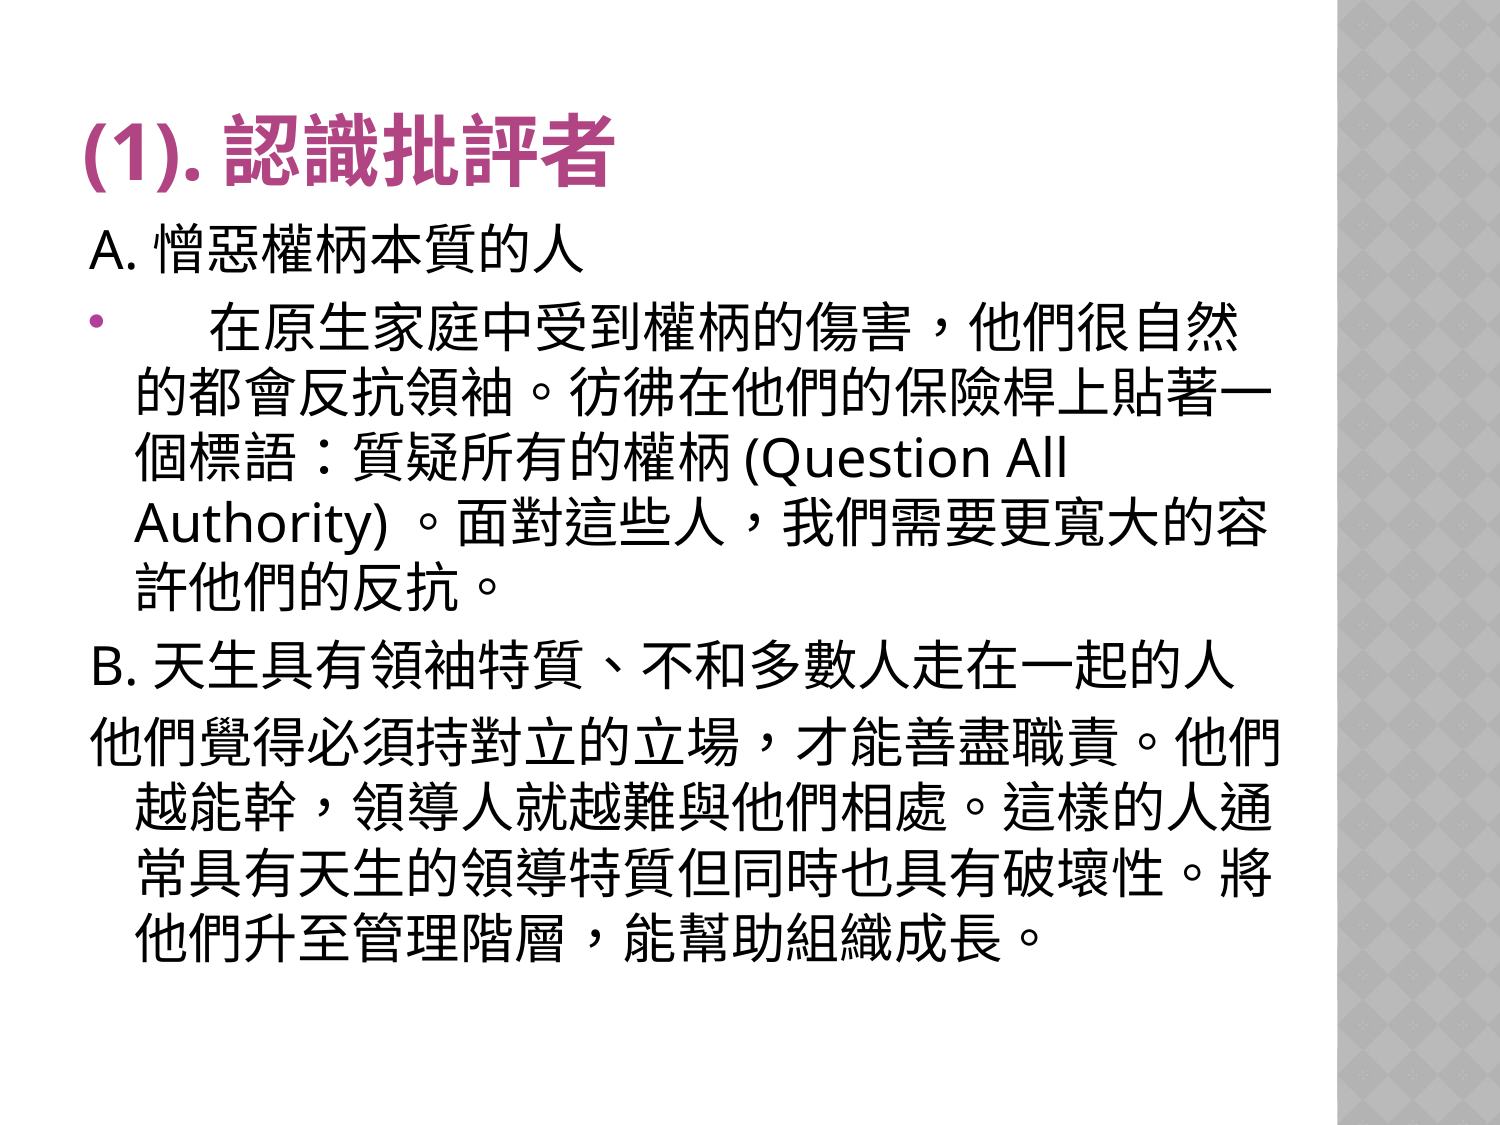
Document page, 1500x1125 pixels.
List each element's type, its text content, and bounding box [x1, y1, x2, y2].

title (1).認識批評者 [75, 52, 1263, 197]
list A.憎惡權柄本質的人 在原生家庭中受到權柄的傷害，他們很自然的都會反抗領袖。彷彿在他們的保險桿上貼著一個標語：質疑所有的權柄(Question All Authority)。面對這些人，我們需要更寬大的容許他們的反抗。 B.天生具有領袖特質、不和多數人走在一起的人 他們覺得必須持對立的立場，才能善盡職責。他們越能幹，領導人就越難與他們相處。這樣的人通常具有天生的領導特質但同時也具有破壞性。將他們升至管理階層，能幫助組織成長。 [75, 208, 1306, 1071]
